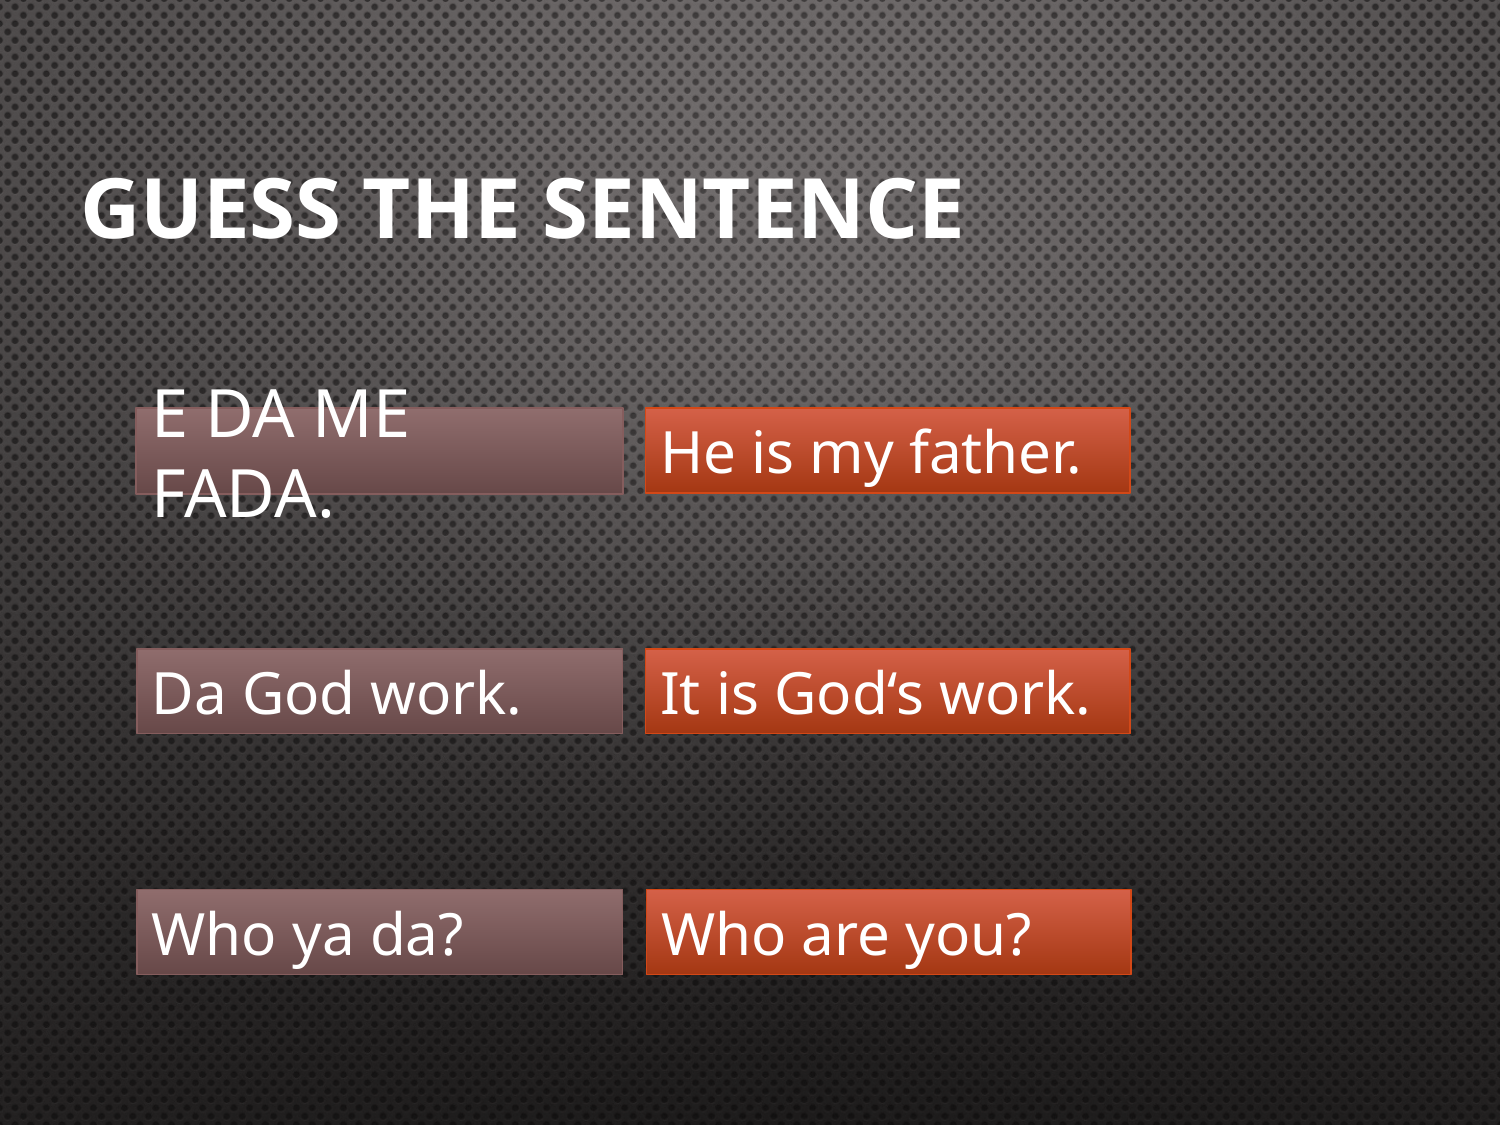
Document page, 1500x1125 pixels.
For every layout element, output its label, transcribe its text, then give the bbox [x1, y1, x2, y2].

list E da me fada. [135, 407, 624, 495]
text_box He is my father. [645, 407, 1131, 494]
text_box Who ya da? [136, 889, 623, 975]
text_box It is God‘s work. [645, 648, 1131, 734]
text_box Da God work. [136, 648, 623, 734]
title guess the sentence [64, 97, 1459, 314]
text_box Who are you? [646, 889, 1132, 975]
